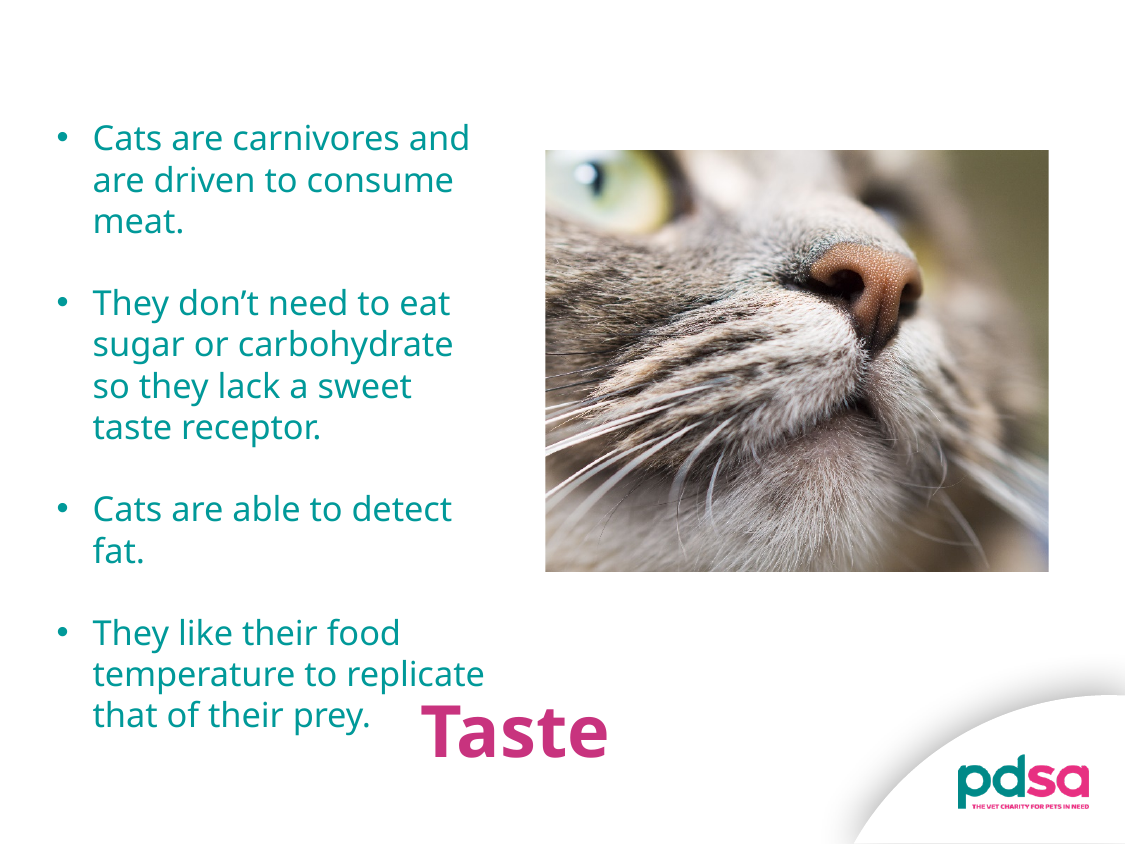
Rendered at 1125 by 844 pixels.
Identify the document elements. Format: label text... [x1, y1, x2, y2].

picture [958, 754, 1089, 809]
text_box Taste [512, 680, 639, 777]
picture [545, 149, 1049, 572]
text_box Cats are carnivores and are driven to consume meat. They don’t need to eat sugar or carbohydrate so they lack a sweet taste receptor. Cats are able to detect fat. They like their food temperature to replicate that of their prey. [41, 109, 512, 784]
